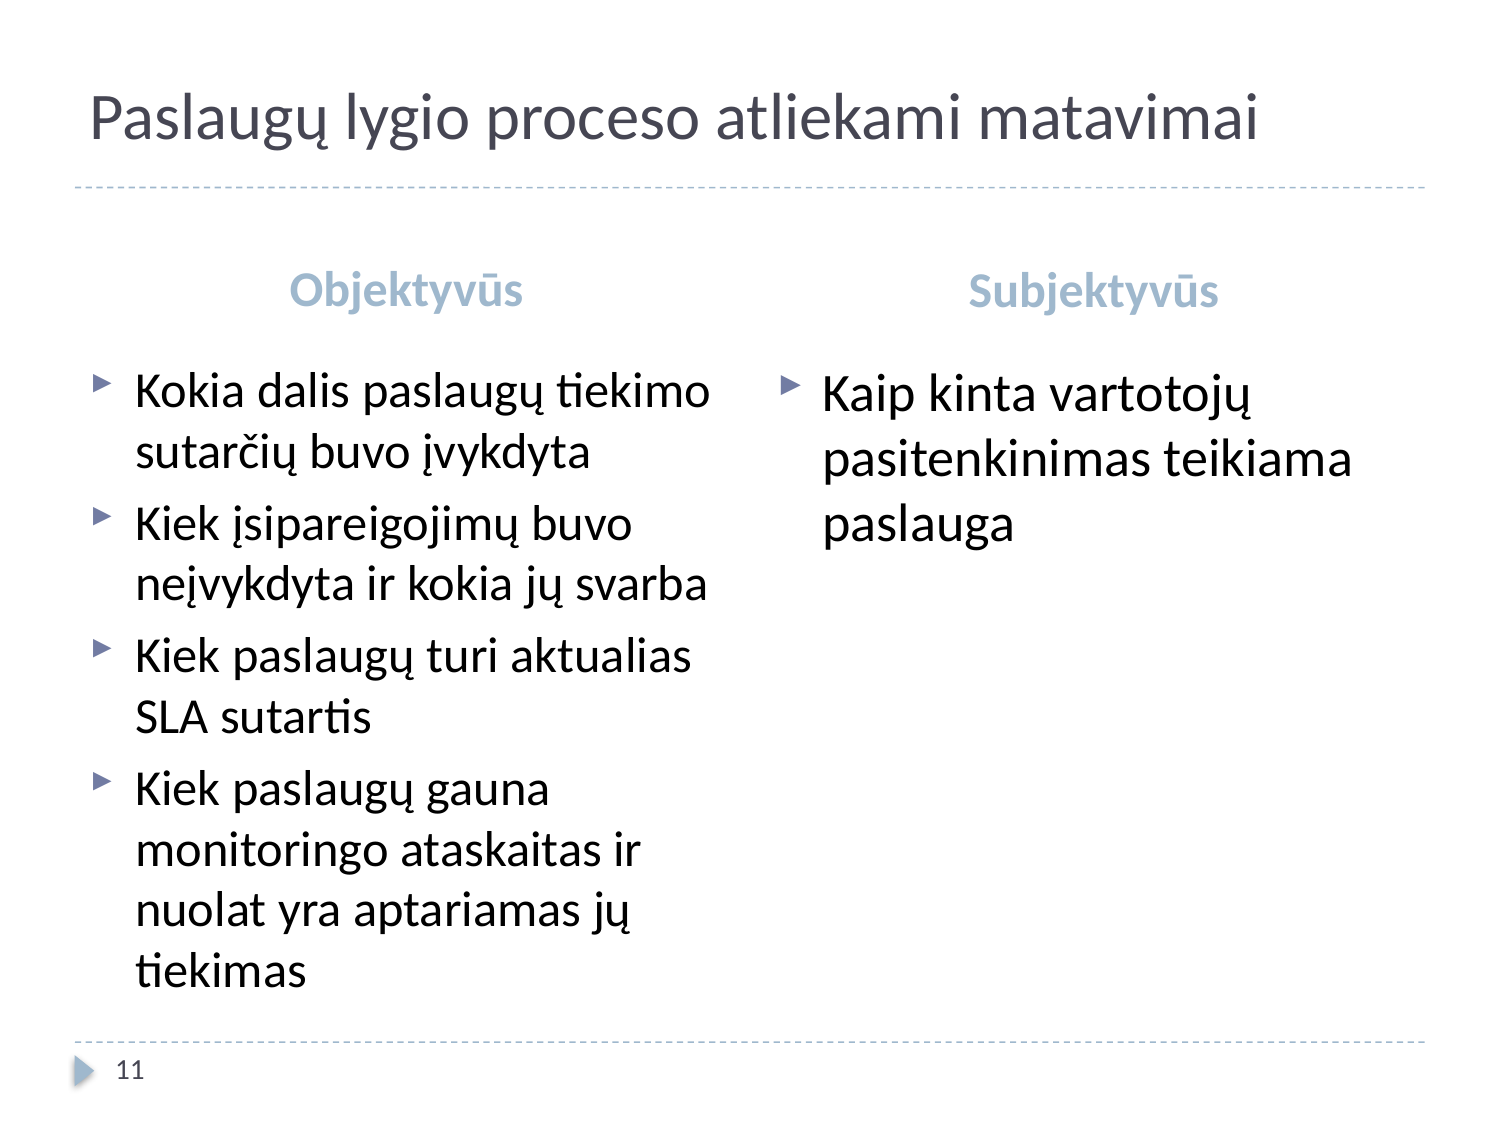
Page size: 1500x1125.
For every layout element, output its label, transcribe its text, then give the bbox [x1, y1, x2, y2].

list Objektyvūs [75, 210, 738, 324]
slide_number 11 [100, 1042, 426, 1103]
list Subjektyvūs [762, 212, 1426, 325]
title Paslaugų lygio proceso atliekami matavimai [75, 37, 1425, 188]
list Kokia dalis paslaugų tiekimo sutarčių buvo įvykdyta Kiek įsipareigojimų buvo neįvykdyta ir kokia jų svarba Kiek paslaugų turi aktualias SLA sutartis Kiek paslaugų gauna monitoringo ataskaitas ir nuolat yra aptariamas jų tiekimas [75, 350, 738, 1013]
list Kaip kinta vartotojų pasitenkinimas teikiama paslauga [762, 350, 1425, 1013]
